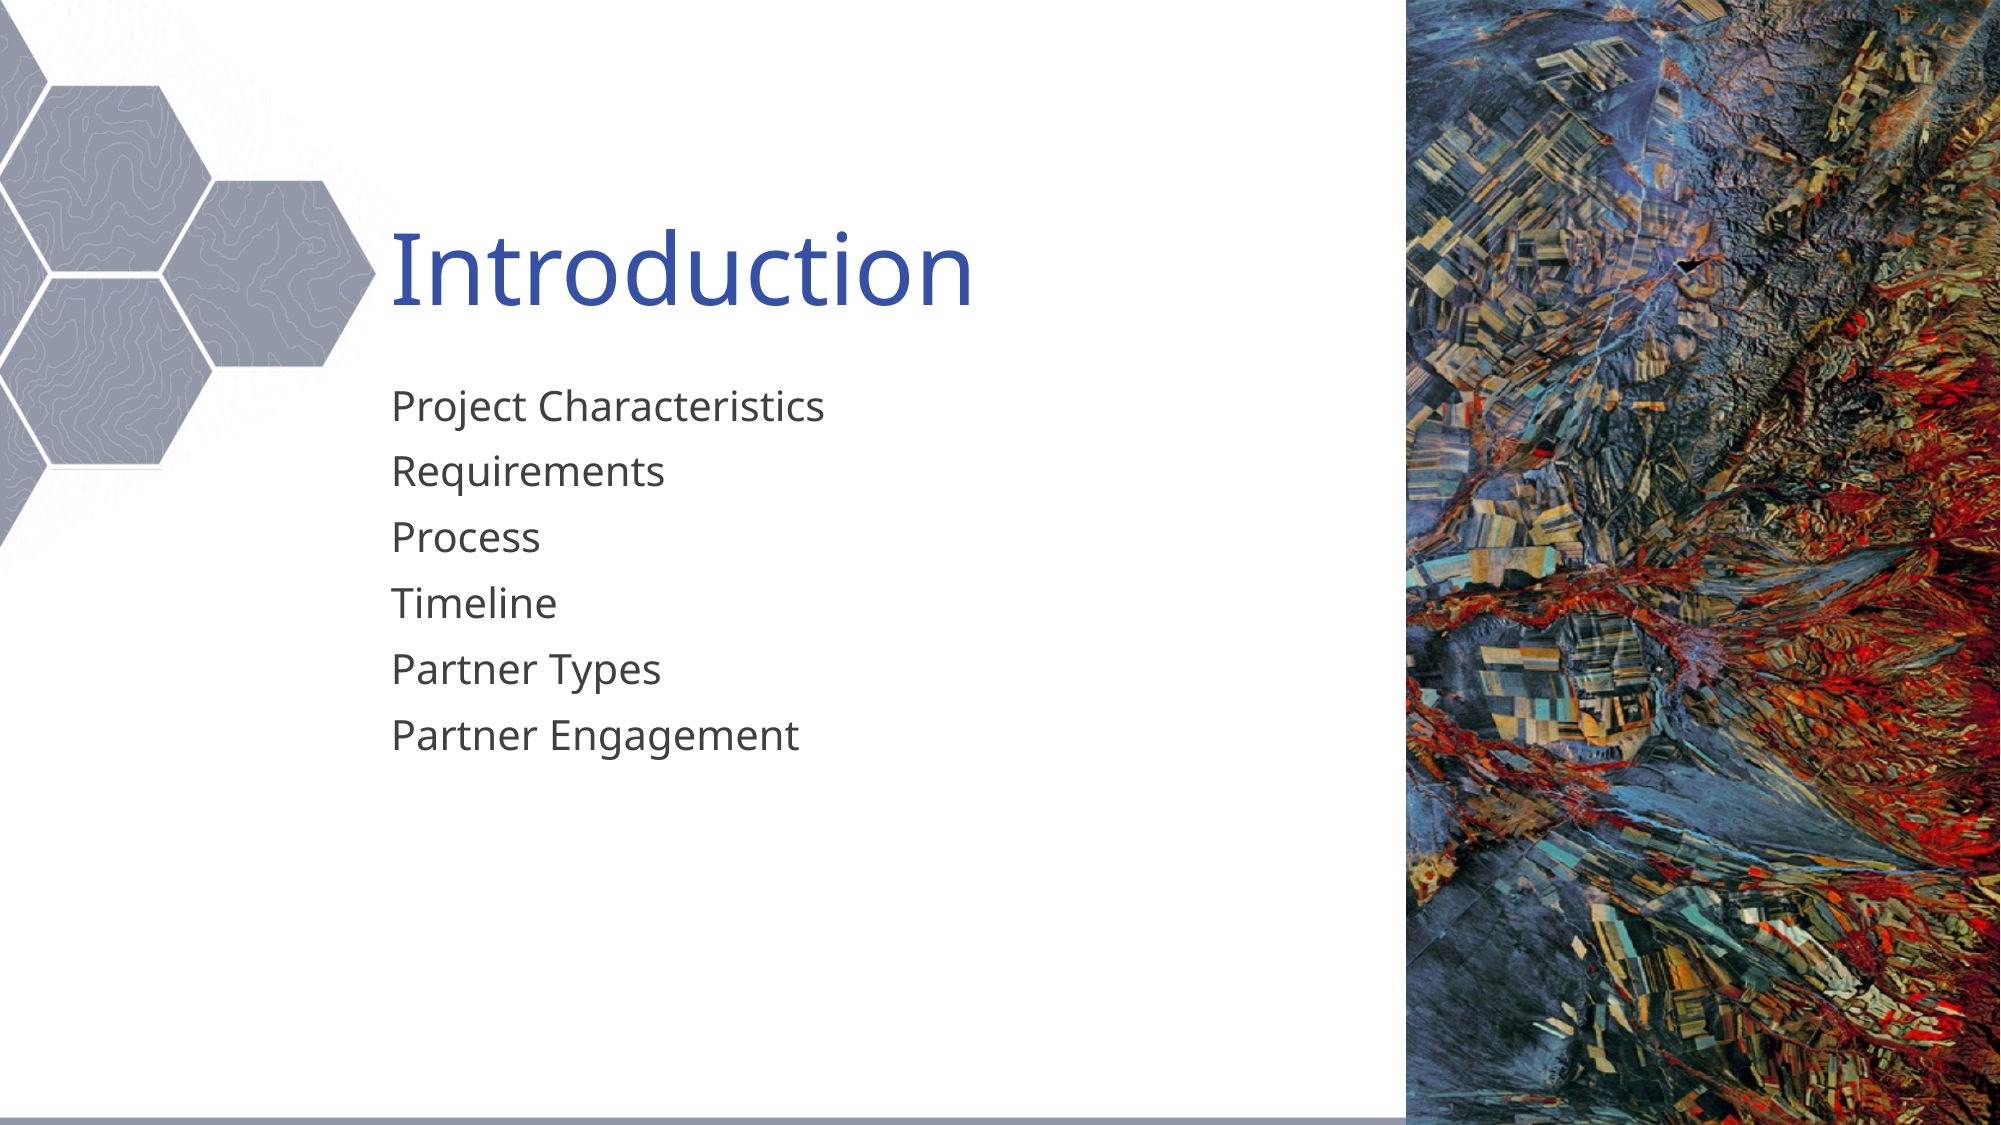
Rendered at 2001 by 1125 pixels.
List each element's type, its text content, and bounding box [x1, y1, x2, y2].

list Project Characteristics Requirements Process Timeline Partner Types Partner Engagement [375, 377, 1406, 1043]
picture [0, 0, 2000, 1125]
title Introduction [375, 185, 1406, 360]
